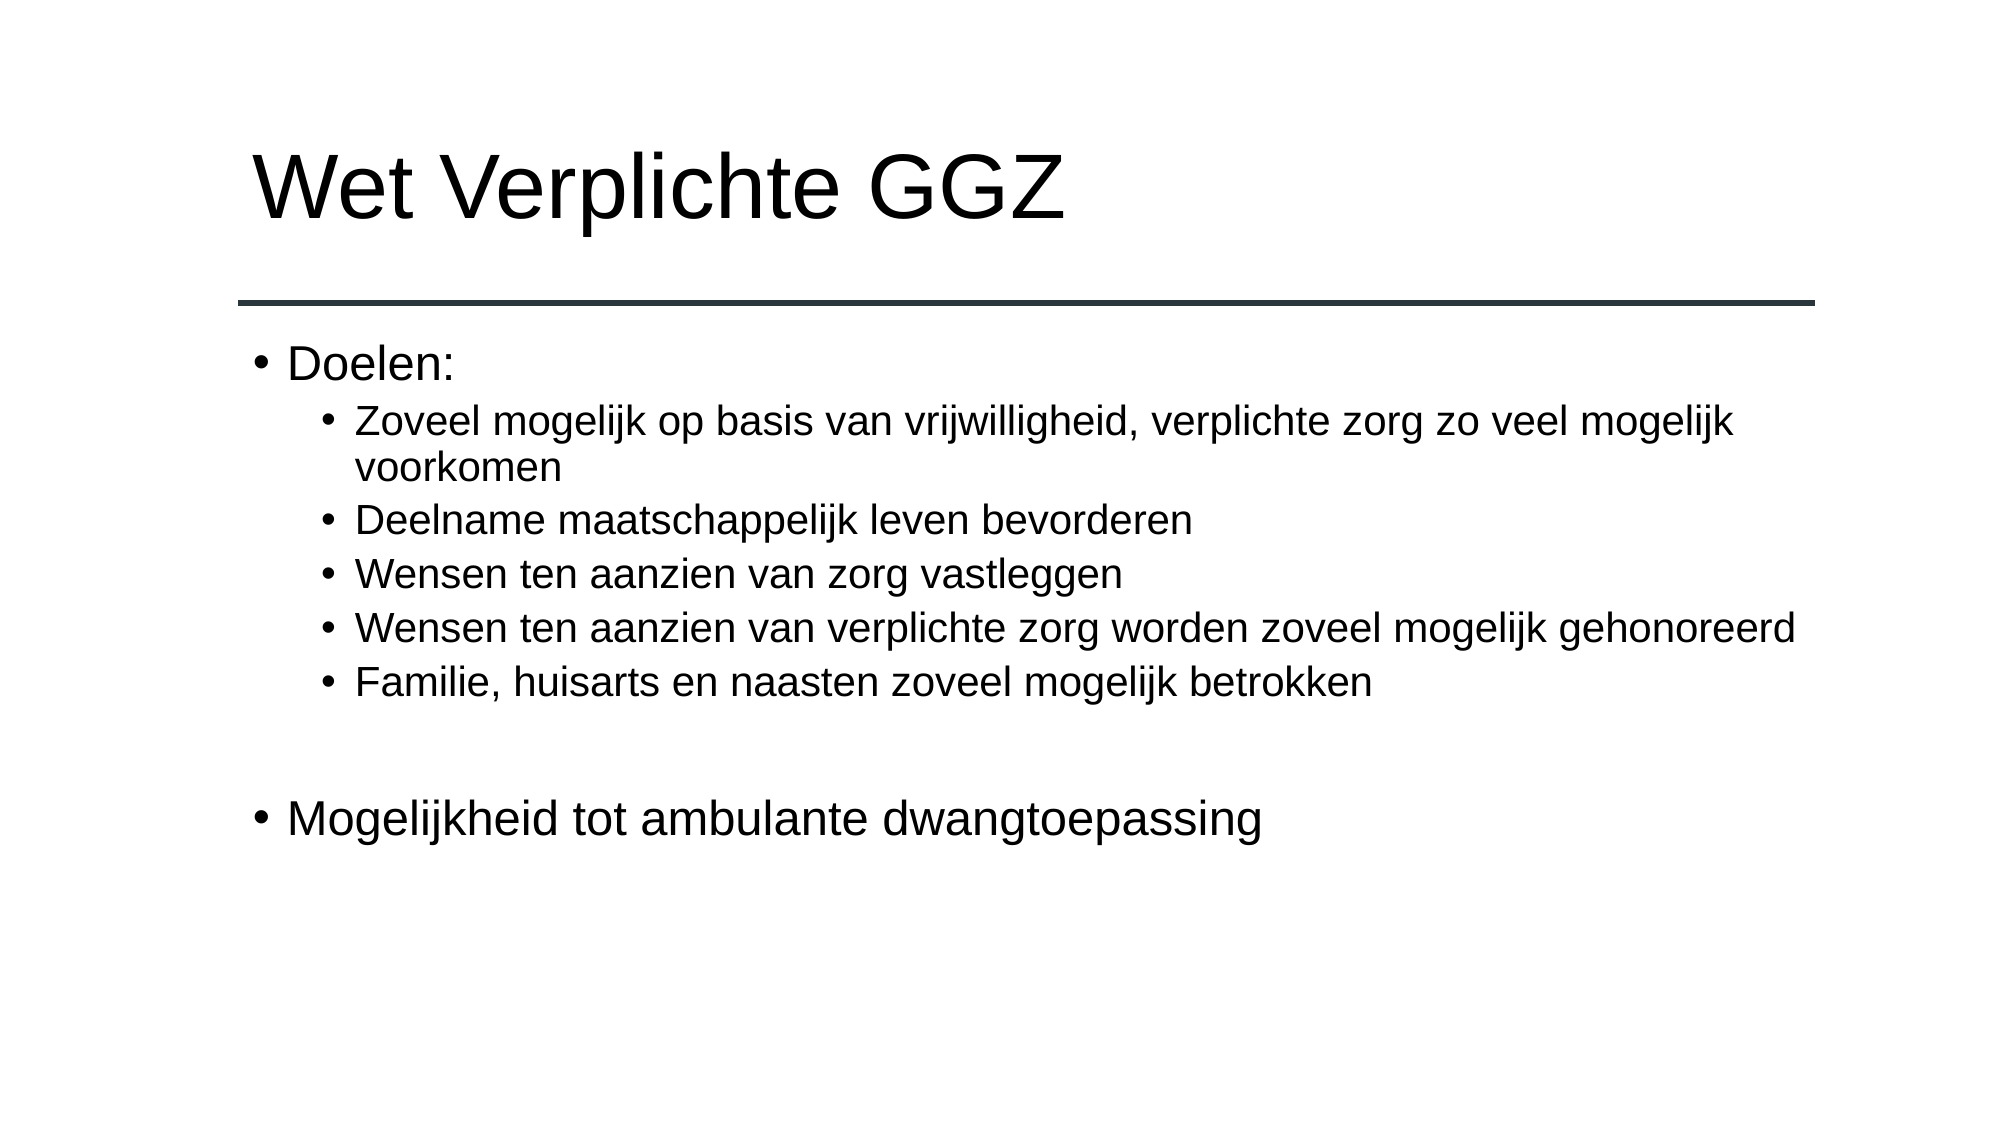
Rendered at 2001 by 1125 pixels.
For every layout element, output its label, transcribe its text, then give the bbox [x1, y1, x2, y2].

list Doelen: Zoveel mogelijk op basis van vrijwilligheid, verplichte zorg zo veel mogelijk voorkomen Deelname maatschappelijk leven bevorderen Wensen ten aanzien van zorg vastleggen Wensen ten aanzien van verplichte zorg worden zoveel mogelijk gehonoreerd Familie, huisarts en naasten zoveel mogelijk betrokken Mogelijkheid tot ambulante dwangtoepassing [238, 330, 1814, 897]
title Wet Verplichte GGZ [238, 131, 1814, 305]
